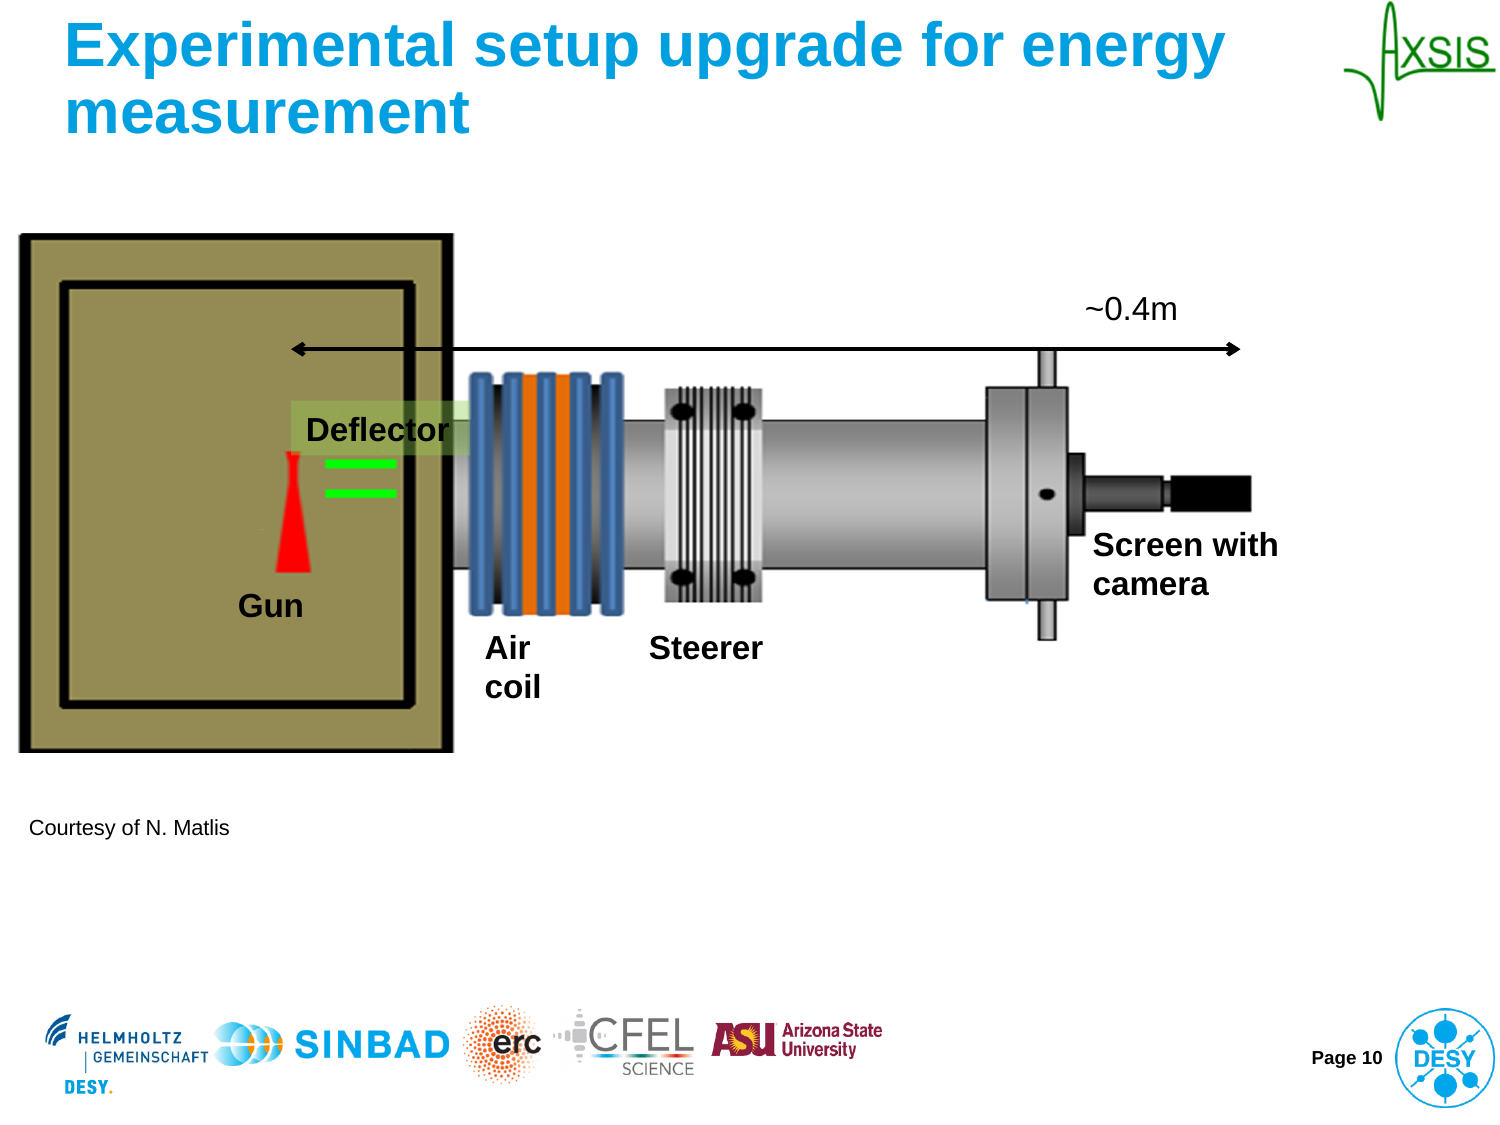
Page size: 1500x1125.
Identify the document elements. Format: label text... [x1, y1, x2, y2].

picture [460, 1003, 544, 1086]
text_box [14, 233, 1382, 871]
picture [1458, 1071, 1495, 1108]
picture [432, 1036, 443, 1052]
picture [711, 1022, 882, 1059]
picture [1398, 1011, 1493, 1106]
picture [1342, 0, 1499, 123]
picture [1395, 1068, 1433, 1108]
title Experimental setup upgrade for energy measurement [64, 12, 1328, 87]
picture [37, 1008, 449, 1079]
picture [1395, 1008, 1436, 1049]
picture [1455, 1008, 1495, 1046]
picture [553, 1009, 694, 1079]
